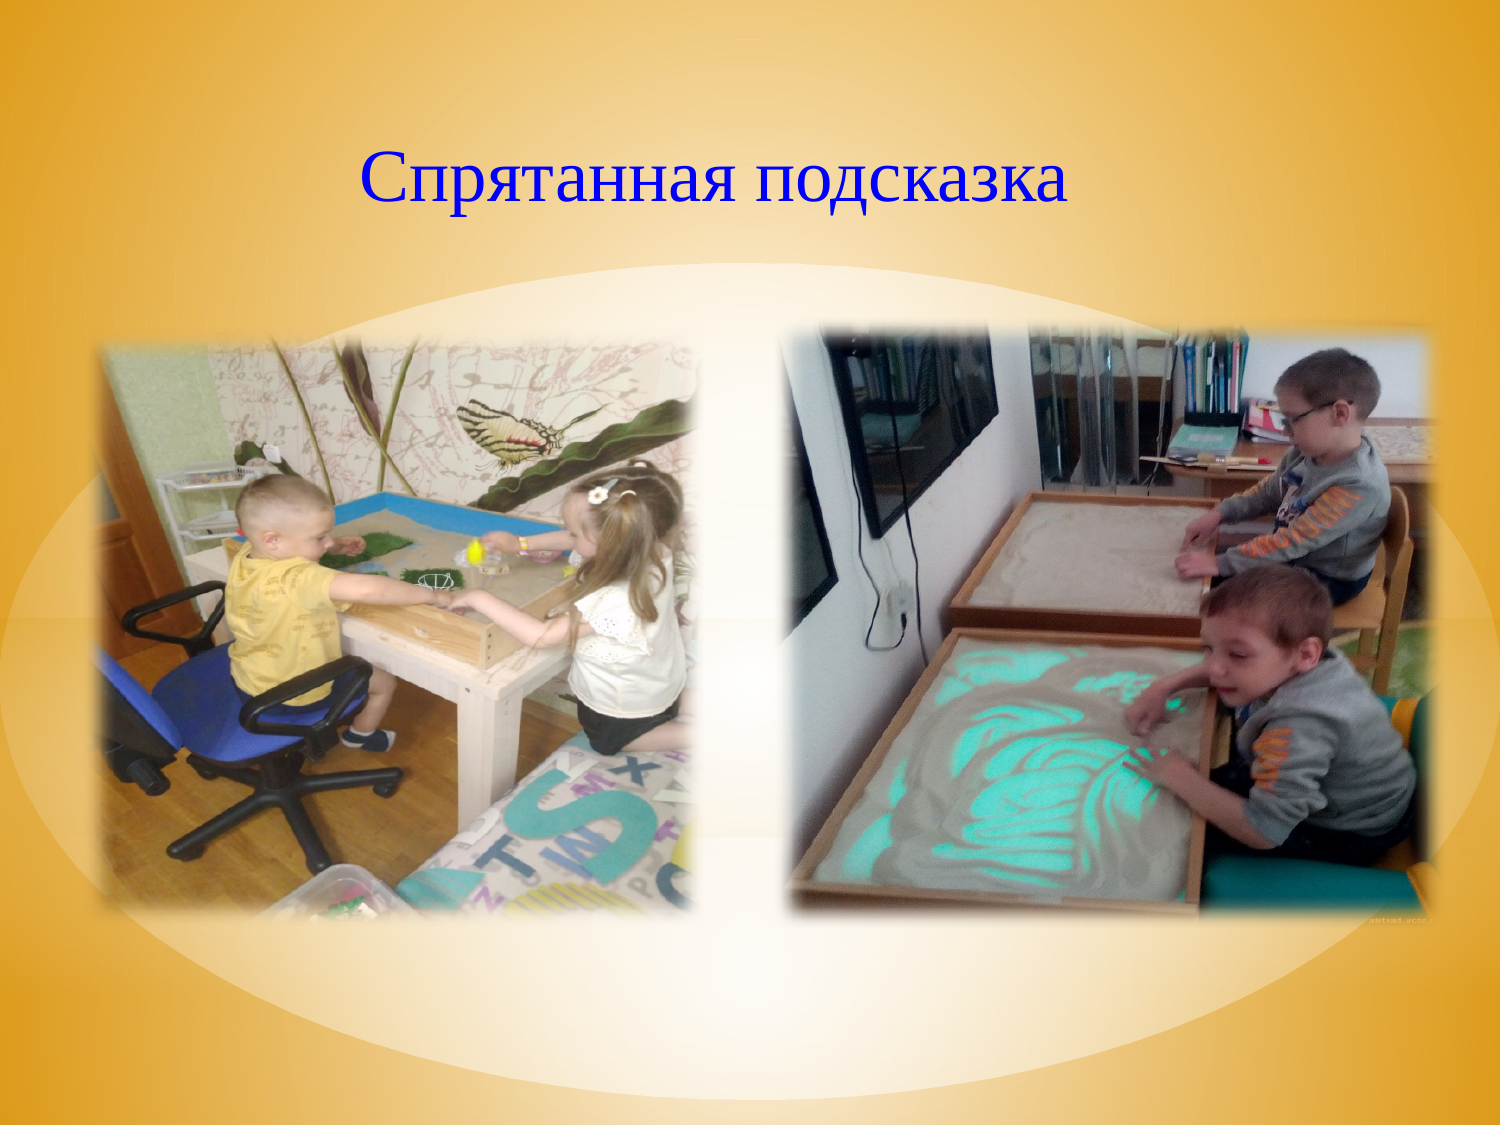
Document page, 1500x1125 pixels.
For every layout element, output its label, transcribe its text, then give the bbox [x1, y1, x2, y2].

text_box Спрятанная подсказка [171, 59, 1258, 224]
picture [773, 316, 1447, 929]
picture [81, 327, 704, 928]
